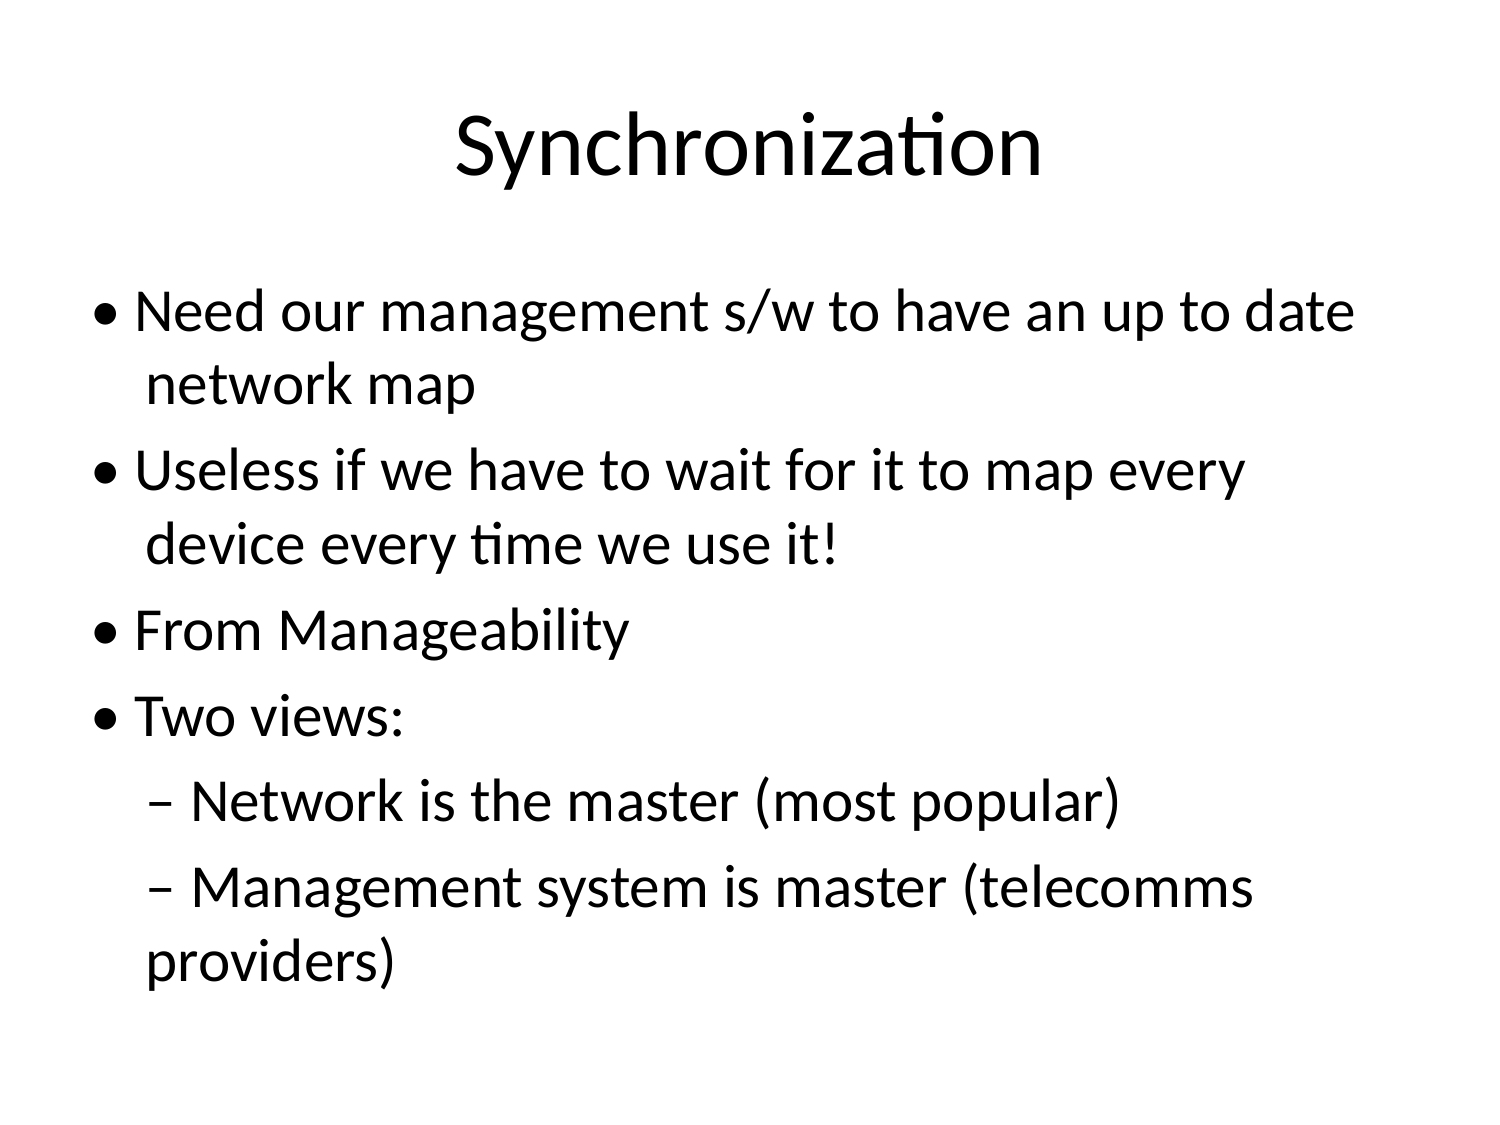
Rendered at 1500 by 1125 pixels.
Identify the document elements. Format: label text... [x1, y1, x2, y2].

title Synchronization [75, 45, 1425, 233]
list • Need our management s/w to have an up to date network map • Useless if we have to wait for it to map every device every time we use it! • From Manageability • Two views: – Network is the master (most popular) – Management system is master (telecomms providers) [75, 262, 1425, 1005]
